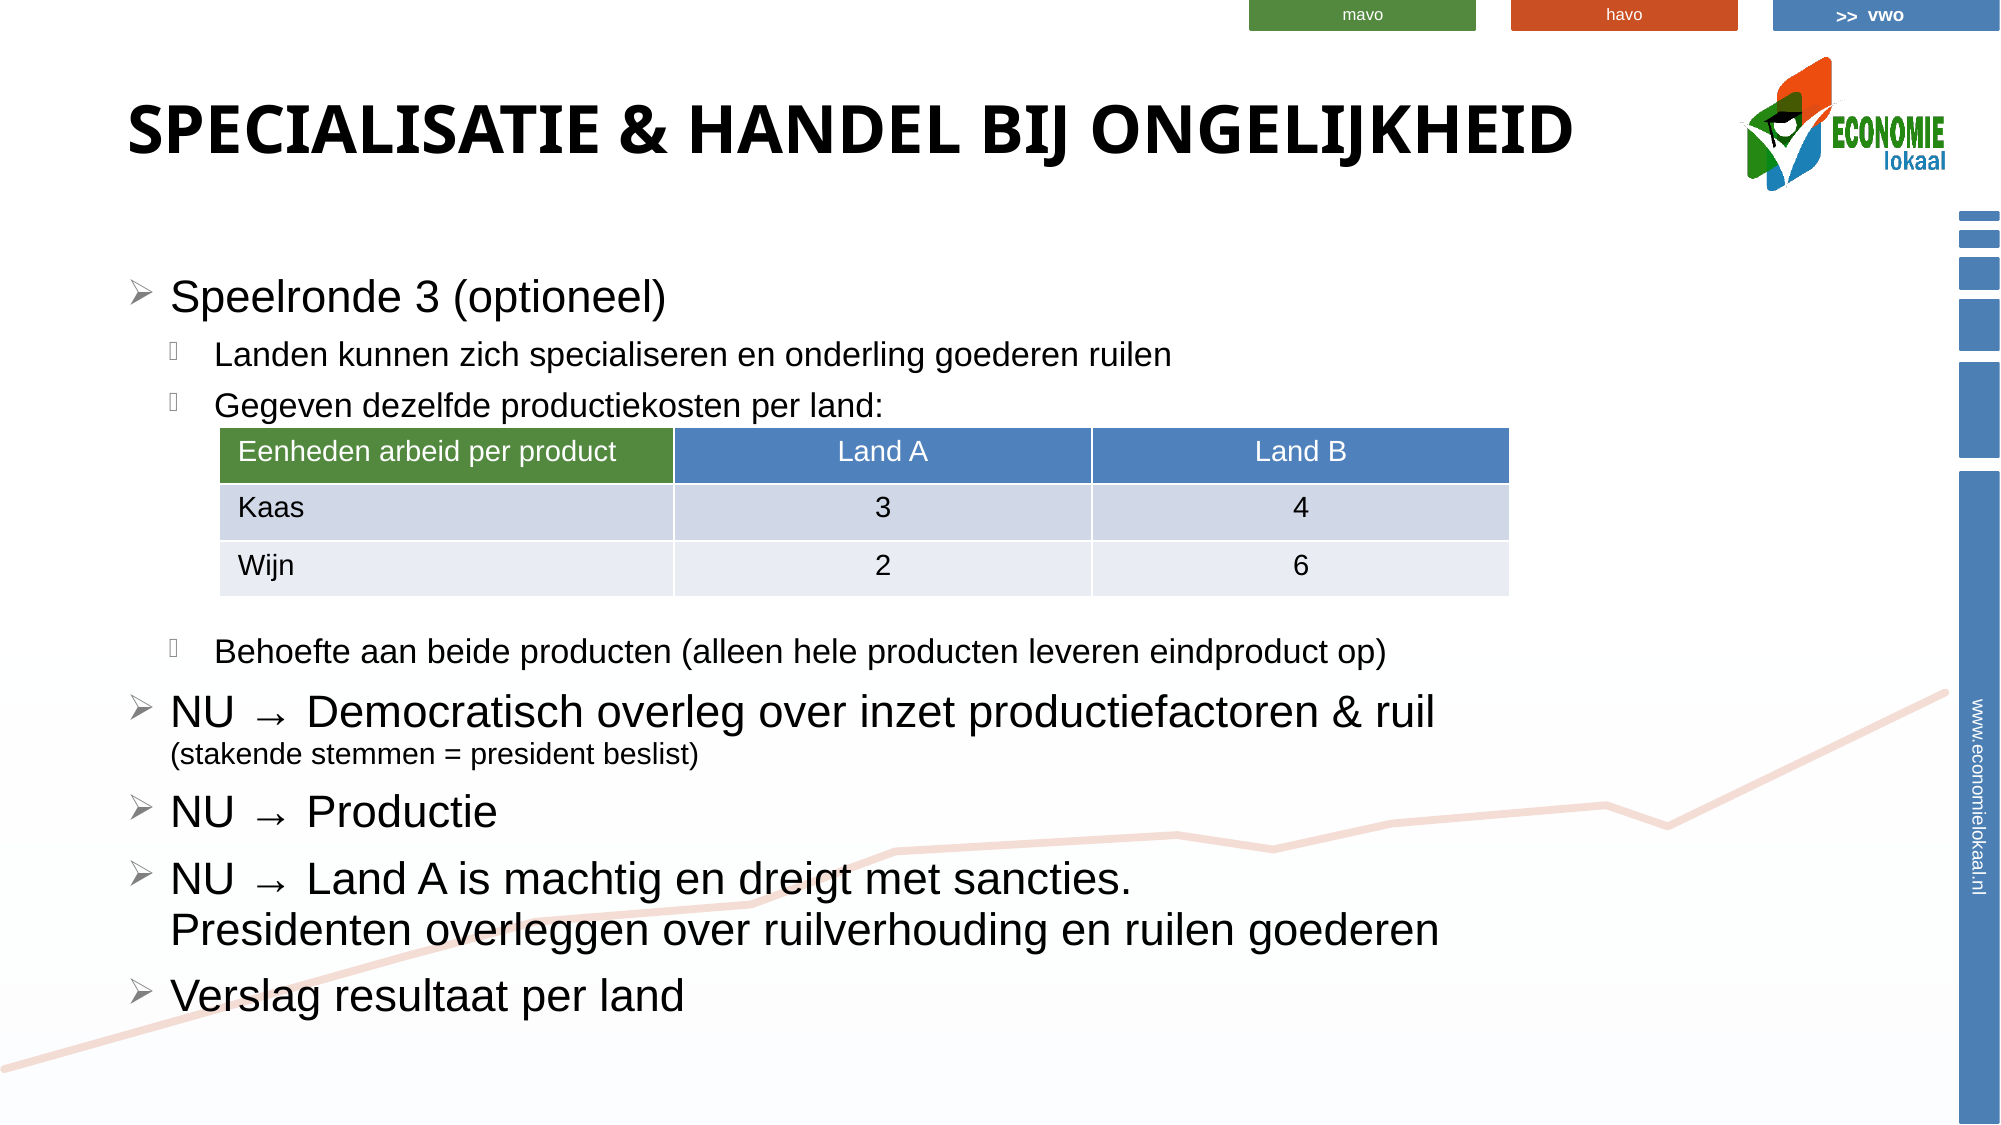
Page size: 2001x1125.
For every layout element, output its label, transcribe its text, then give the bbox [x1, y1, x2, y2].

table_header Land A [675, 428, 1091, 483]
title Specialisatie & handel bij ongelijkheid [112, 74, 1618, 208]
table_header Eenheden arbeid per product [220, 428, 673, 483]
table_cell 4 [1093, 485, 1509, 540]
picture [1739, 57, 1946, 191]
table_cell 3 [675, 485, 1091, 540]
table_cell Kaas [220, 485, 673, 540]
list Speelronde 3 (optioneel) Landen kunnen zich specialiseren en onderling goederen ruilen Gegeven dezelfde productiekosten per land: Behoefte aan beide producten (alleen hele producten leveren eindproduct op) NU → Democratisch overleg over inzet productiefactoren & ruil (stakende stemmen = president beslist) NU → Productie NU → Land A is machtig en dreigt met sancties. Presidenten overleggen over ruilverhouding en ruilen goederen Verslag resultaat per land [112, 263, 1829, 1035]
table_cell 2 [675, 542, 1091, 596]
table_cell Wijn [220, 542, 673, 596]
table_cell 6 [1093, 542, 1509, 596]
table_header Land B [1093, 428, 1509, 483]
